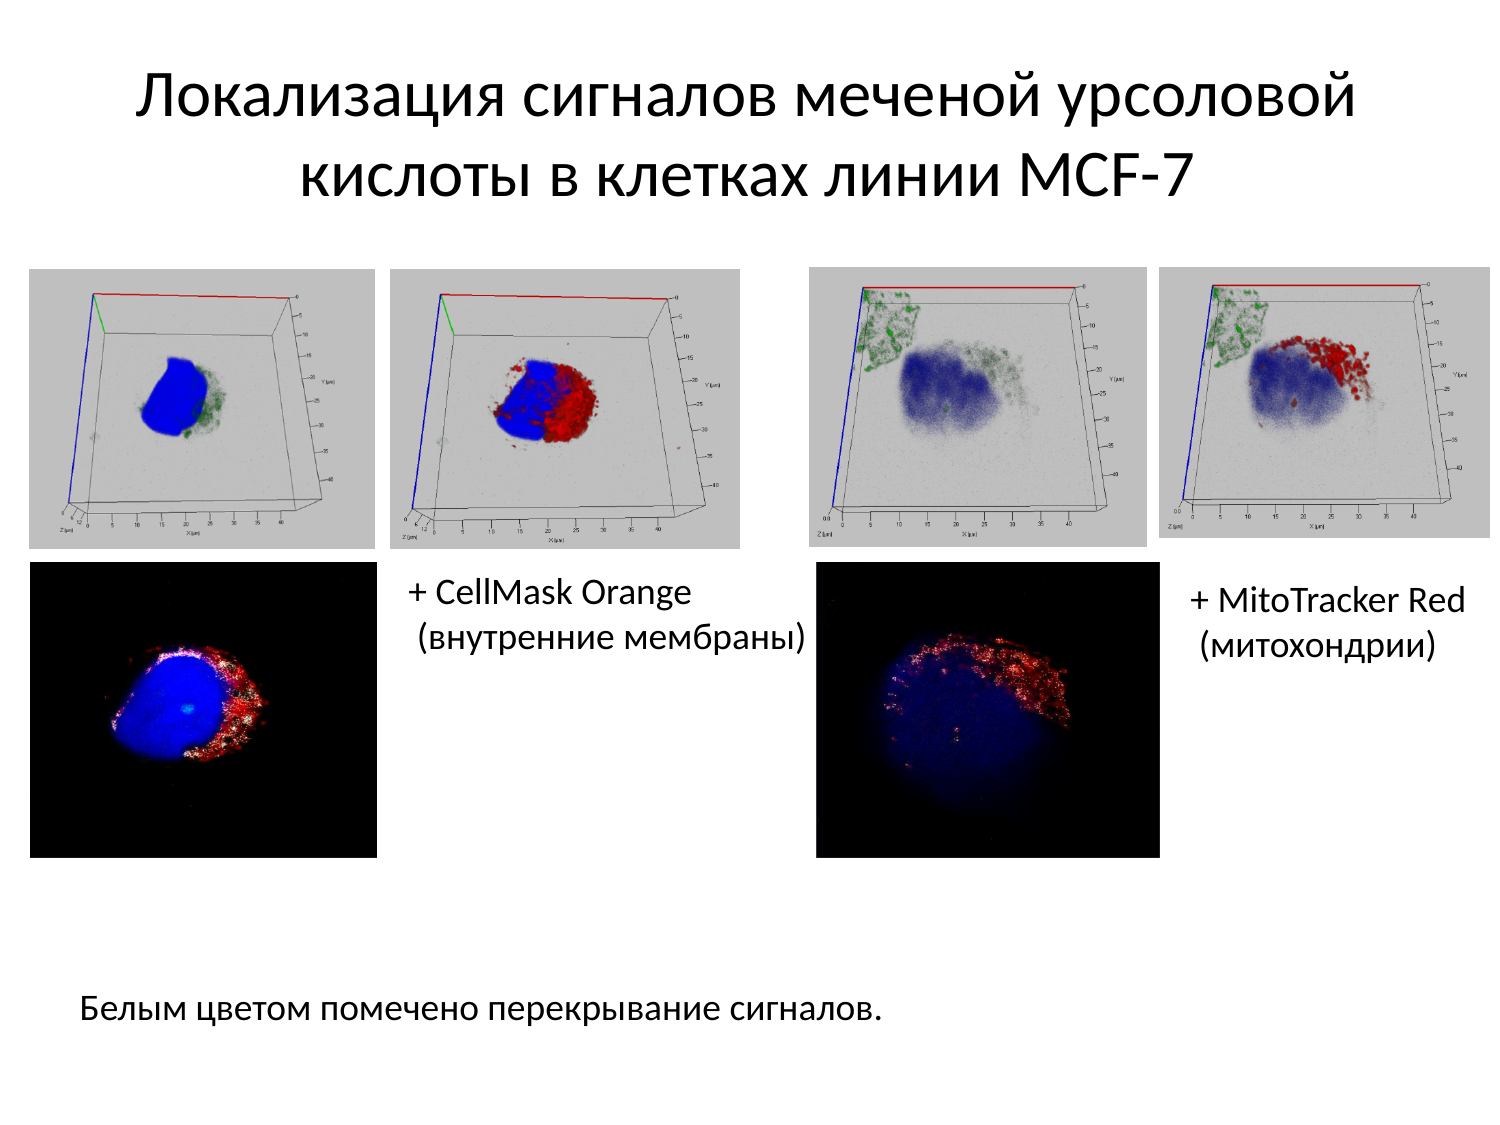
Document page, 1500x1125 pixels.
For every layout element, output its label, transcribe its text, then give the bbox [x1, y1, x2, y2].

picture [29, 269, 376, 549]
picture [390, 269, 740, 549]
text_box + MitoTracker Red (митохондрии) [1175, 567, 1490, 672]
text_box Белым цветом помечено перекрывание сигналов. [64, 975, 1436, 1036]
text_box Локализация сигналов меченой урсоловой кислоты в клетках линии MCF-7 [26, 42, 1468, 218]
picture [1158, 267, 1490, 538]
picture [816, 562, 1160, 858]
picture [30, 562, 378, 858]
picture [808, 267, 1147, 547]
text_box + CellMask Orange (внутренние мембраны) [393, 559, 831, 664]
